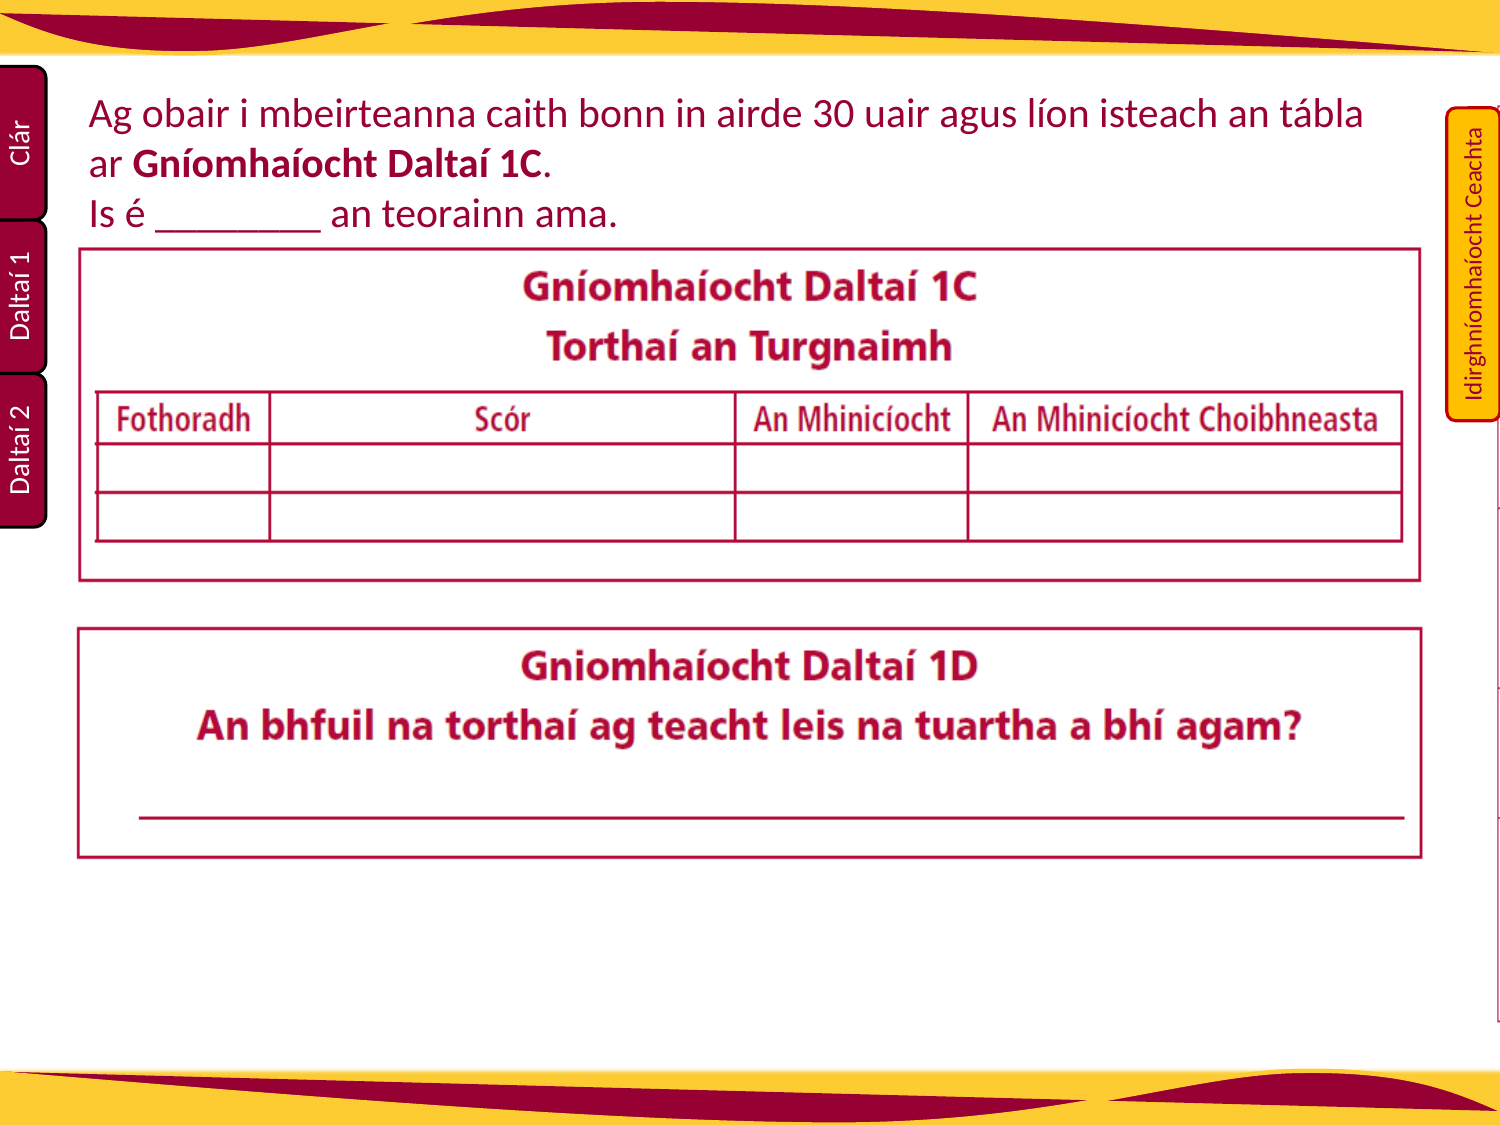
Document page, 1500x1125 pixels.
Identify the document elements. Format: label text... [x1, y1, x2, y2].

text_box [1446, 105, 1500, 1024]
picture [73, 243, 1424, 587]
picture [73, 621, 1424, 868]
text_box Ag obair i mbeirteanna caith bonn in airde 30 uair agus líon isteach an tábla ar Gníomhaíocht Daltaí 1C. Is é ________ an teorainn ama. [73, 78, 1409, 243]
